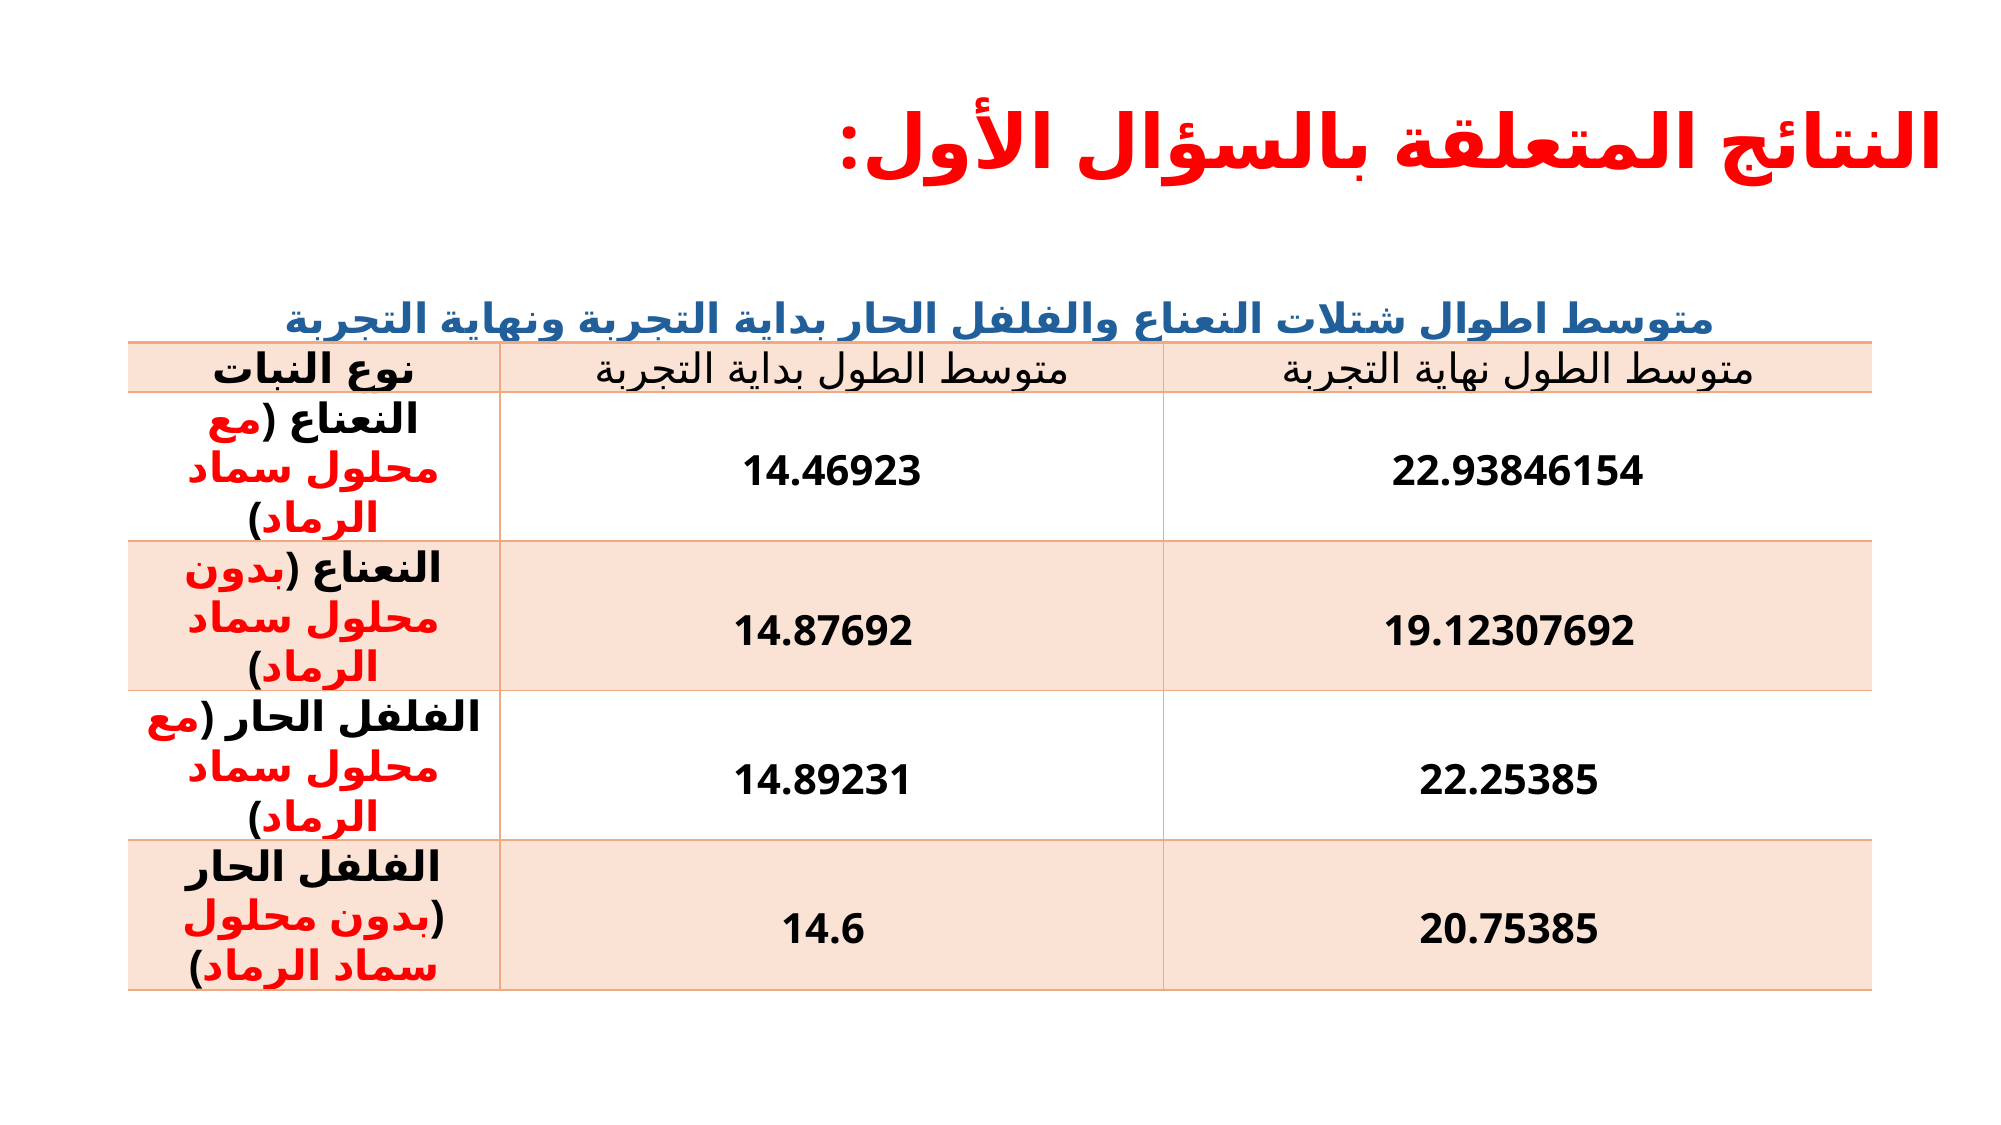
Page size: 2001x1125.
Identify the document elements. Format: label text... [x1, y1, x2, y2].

table_cell 22.25385 [1164, 691, 1872, 839]
table_cell نوع النبات [128, 344, 499, 391]
table_cell 14.6 [501, 841, 1163, 989]
table_cell متوسط الطول بداية التجربة [501, 344, 1163, 391]
table_cell متوسط الطول نهاية التجربة [1164, 344, 1872, 391]
table_cell 14.89231 [501, 691, 1163, 839]
table_cell الفلفل الحار (بدون محلول سماد الرماد) [128, 841, 499, 989]
table_cell 20.75385 [1164, 841, 1872, 989]
table_cell 22.93846154 [1164, 393, 1872, 540]
table_cell 14.87692 [501, 542, 1163, 690]
table_cell النعناع (مع محلول سماد الرماد) [128, 393, 499, 540]
table_cell 14.46923 [501, 393, 1163, 540]
table_cell 19.12307692 [1164, 542, 1872, 690]
table_header متوسط اطوال شتلات النعناع والفلفل الحار بداية التجربة ونهاية التجربة [128, 292, 1872, 341]
table_cell النعناع (بدون محلول سماد الرماد) [128, 542, 499, 690]
title النتائج المتعلقة بالسؤال الأول: [234, 35, 1960, 253]
table_cell الفلفل الحار (مع محلول سماد الرماد) [128, 691, 499, 839]
